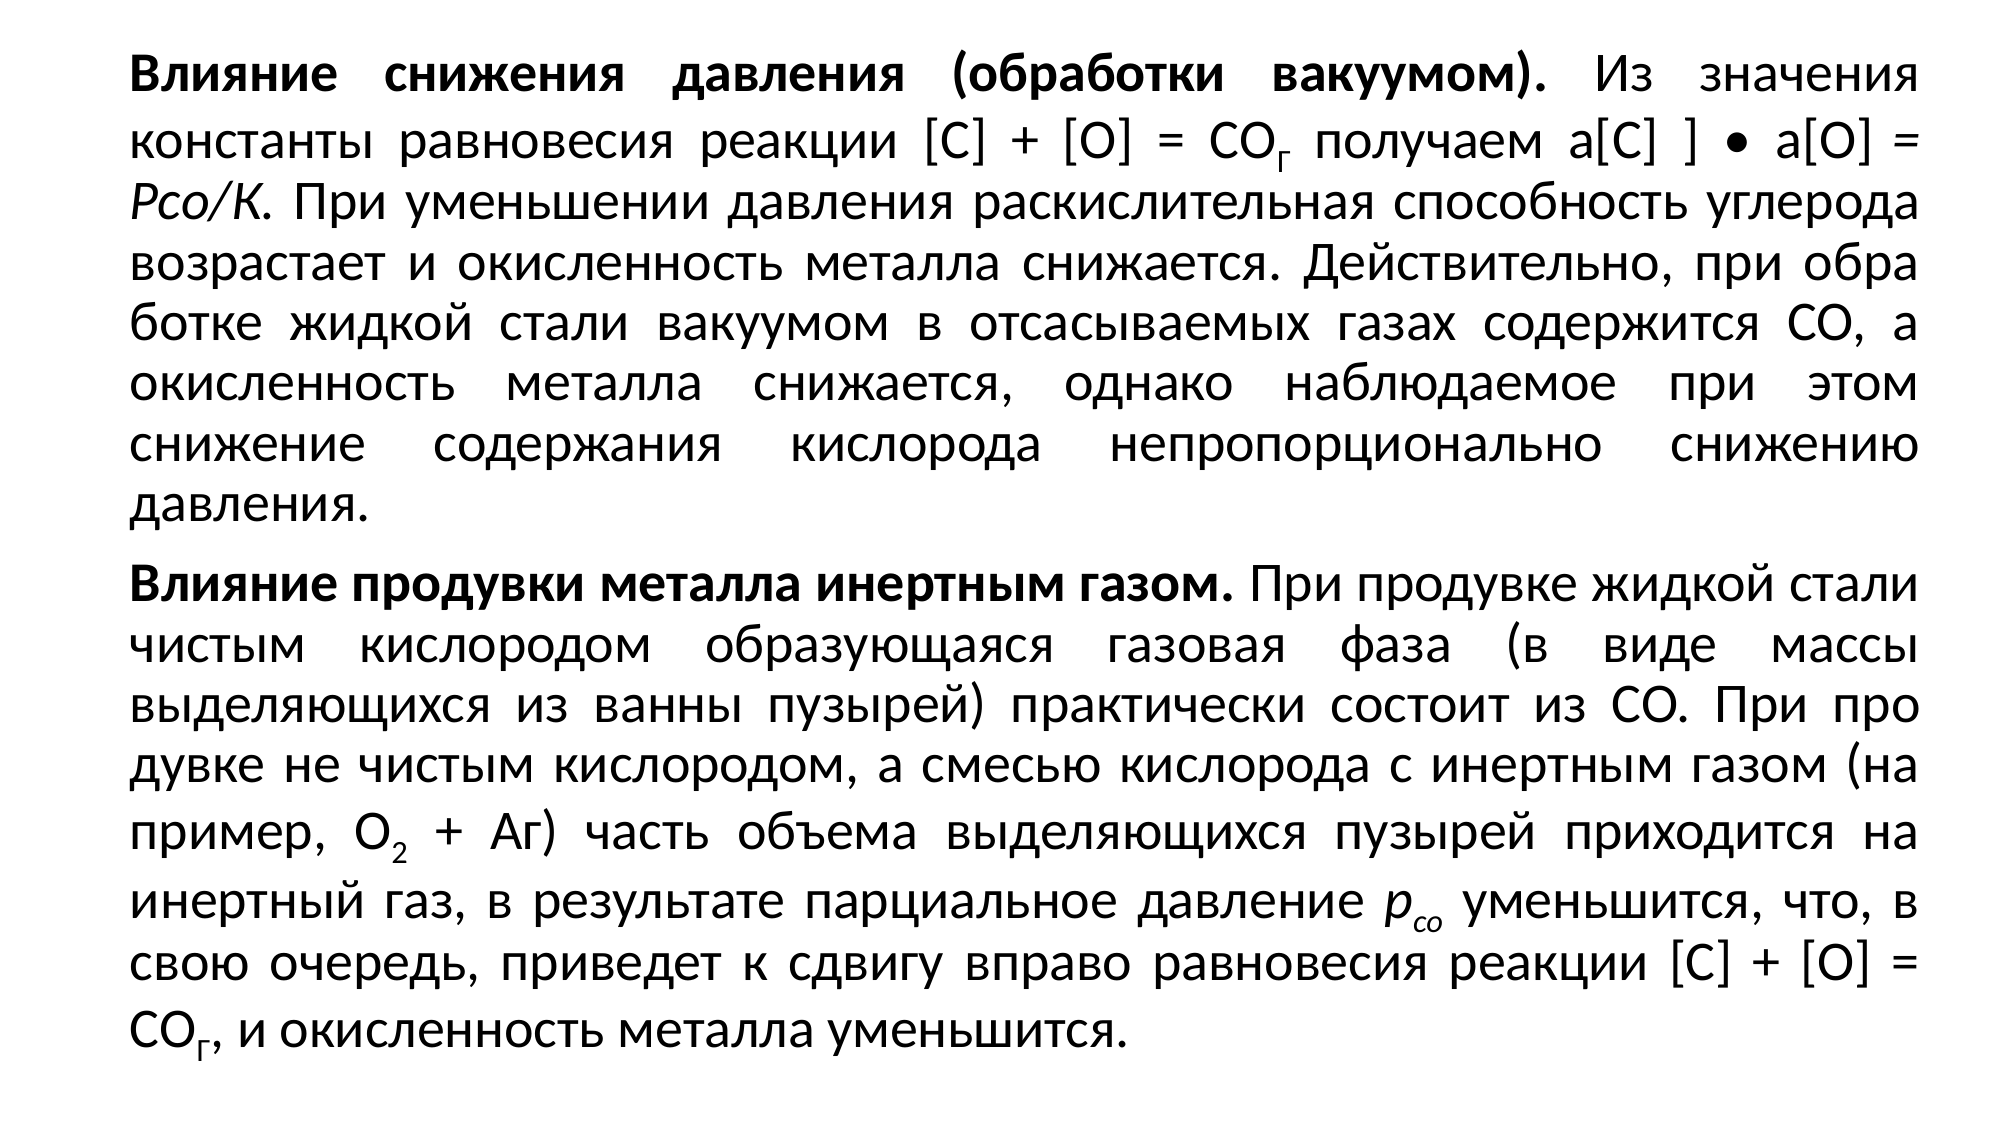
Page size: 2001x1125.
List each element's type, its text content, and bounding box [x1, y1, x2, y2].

list Влияние снижения давления (обработки вакуумом). Из значения константы равновесия реакции [С] + [О] = СОГ получаем а[С] ] • а[О] = Рсо/К. При уменьшении давления раскислительная способность углеро­да возрастает и окисленность металла снижается. Действительно, при обра­ботке жидкой стали вакуумом в отса­сываемых газах содержится СО, а окисленность металла снижается, од­нако наблюдаемое при этом снижение содержания кислорода непропорцио­нально снижению давления. Влияние продувки металла инертным газом. При продувке жид­кой стали чистым кислородом образу­ющаяся газовая фаза (в виде массы выделяющихся из ванны пузырей) практически состоит из СО. При про­дувке не чистым кислородом, а сме­сью кислорода с инертным газом (на­пример, О2 + Аг) часть объема выделя­ющихся пузырей приходится на инерт­ный газ, в результате парциальное давление рсо уменьшится, что, в свою очередь, приведет к сдвигу вправо равновесия реакции [С] + [О] = СОГ, и окисленность металла уменьшится. [114, 35, 1935, 1079]
